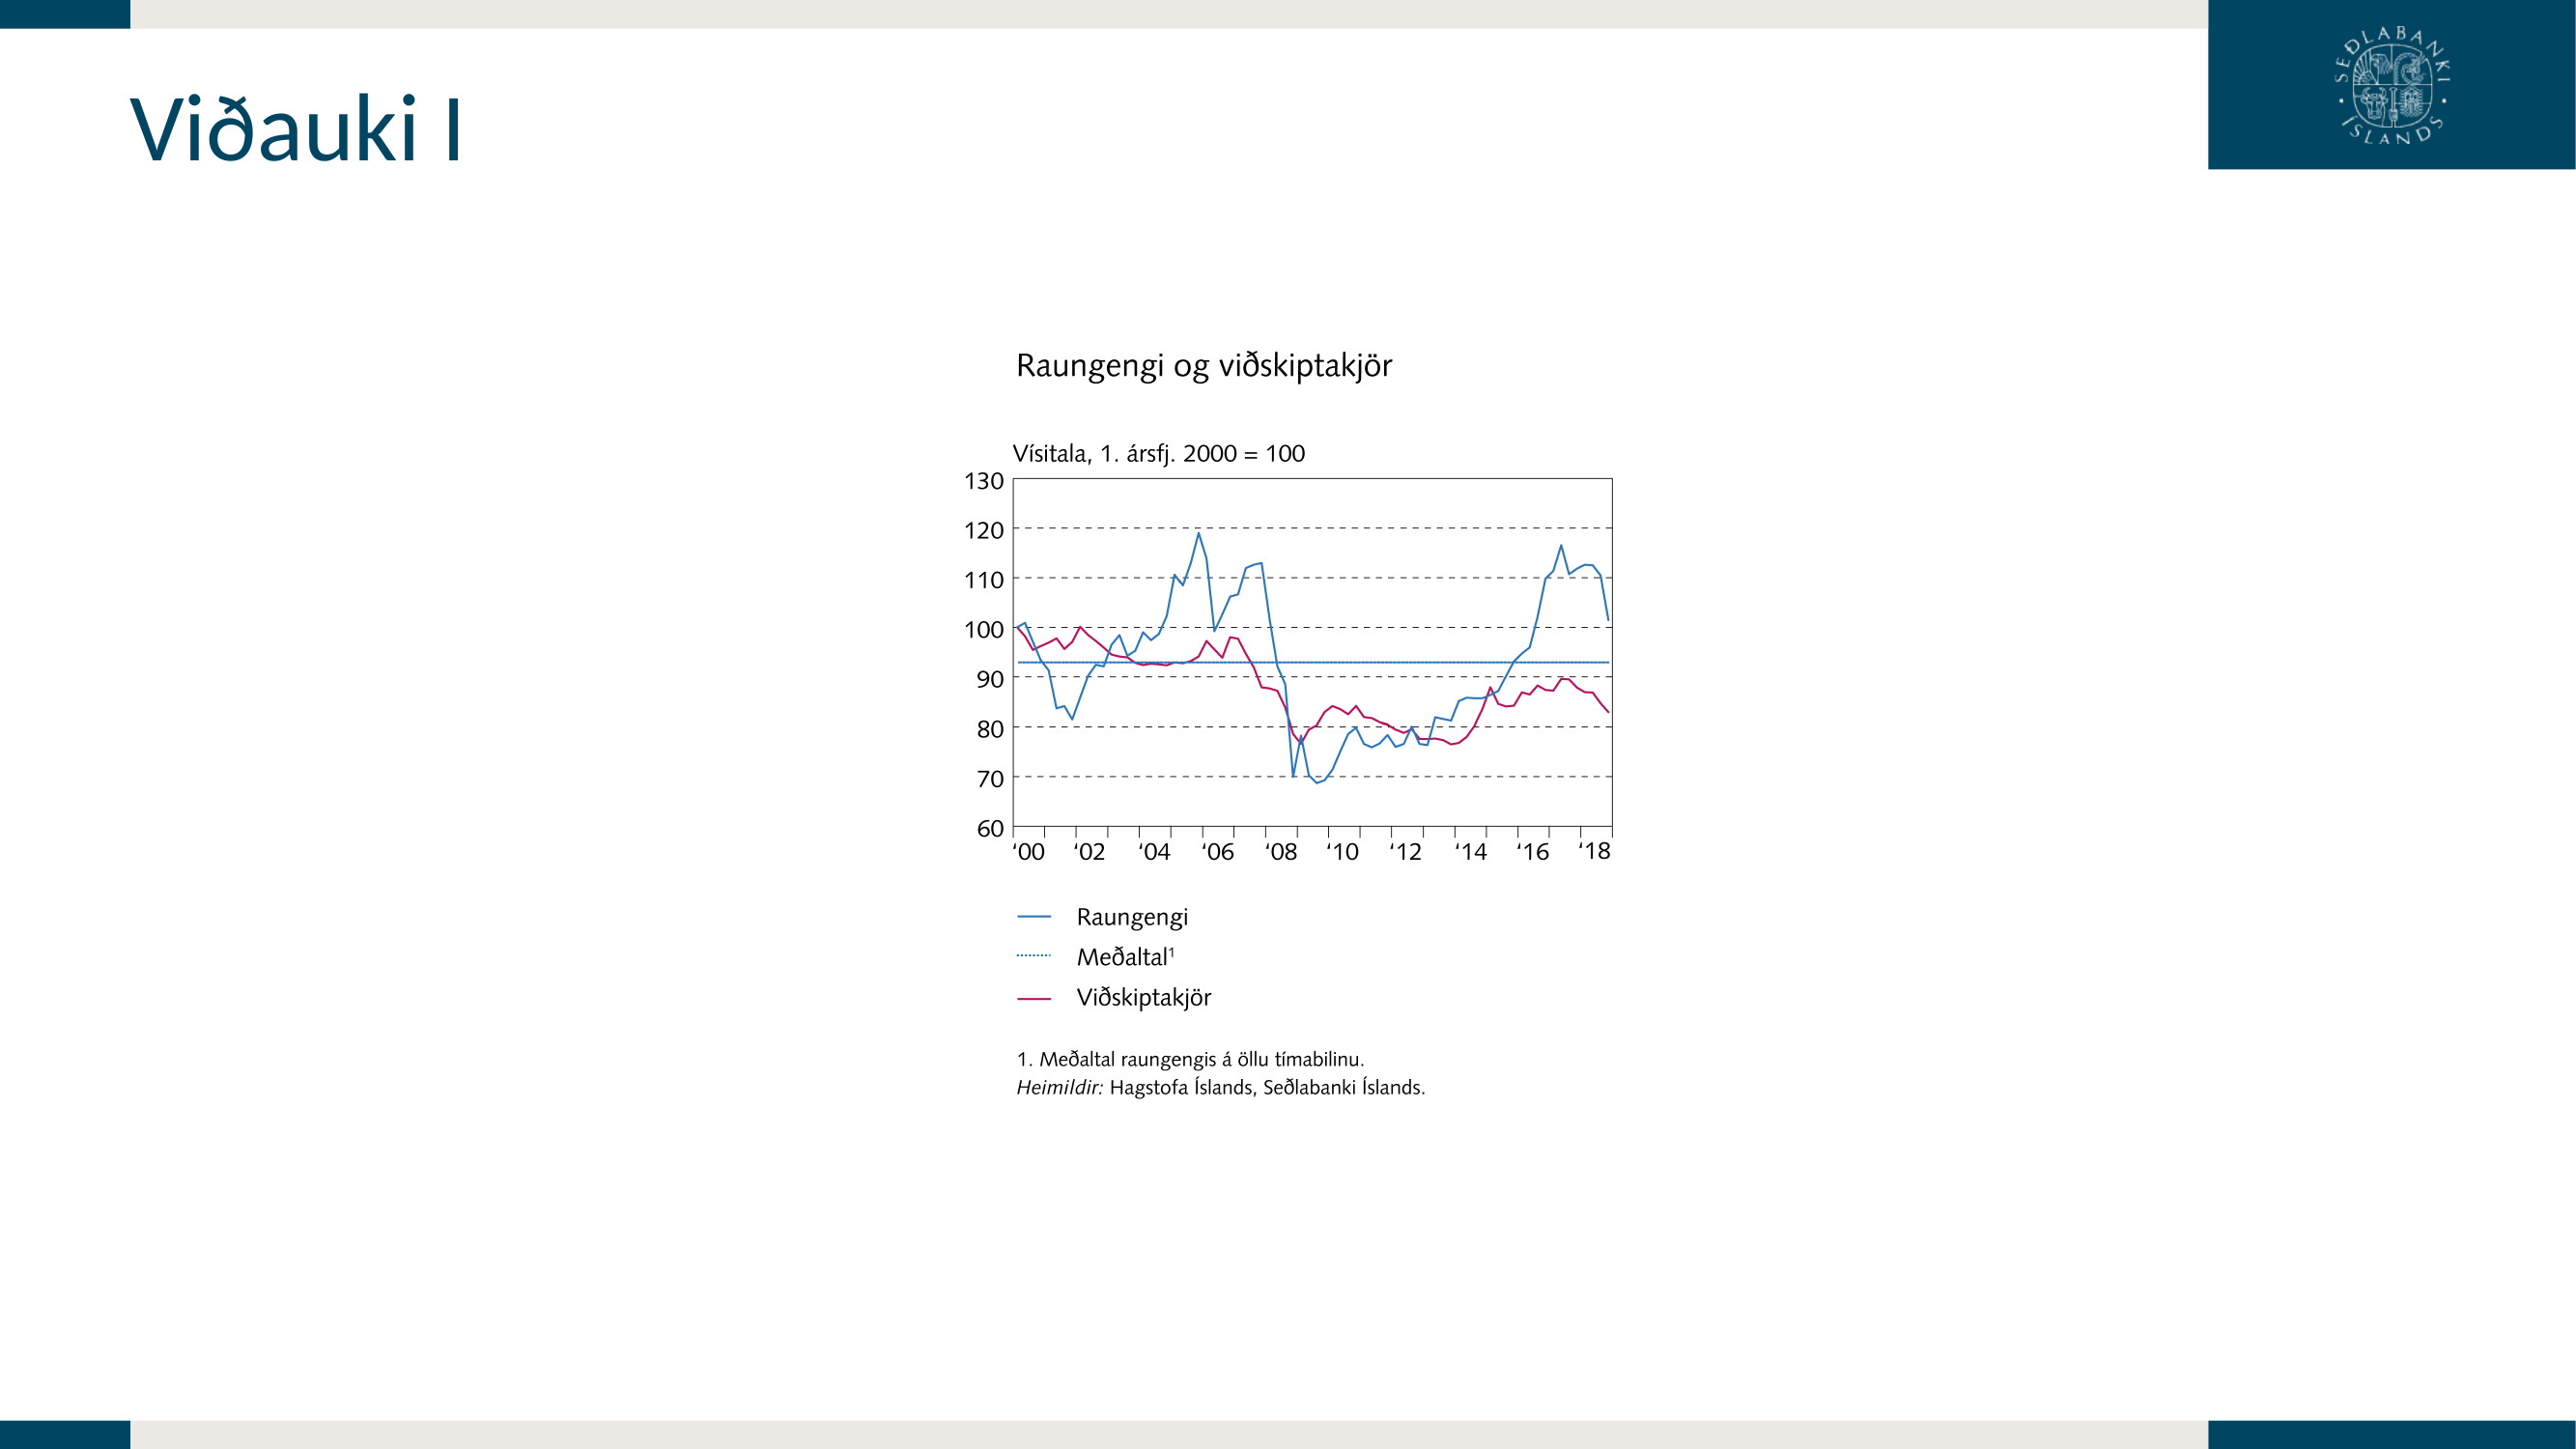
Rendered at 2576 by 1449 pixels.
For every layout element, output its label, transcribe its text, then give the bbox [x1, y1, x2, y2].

picture [963, 349, 1613, 1100]
title Viðauki I [129, 86, 2178, 290]
